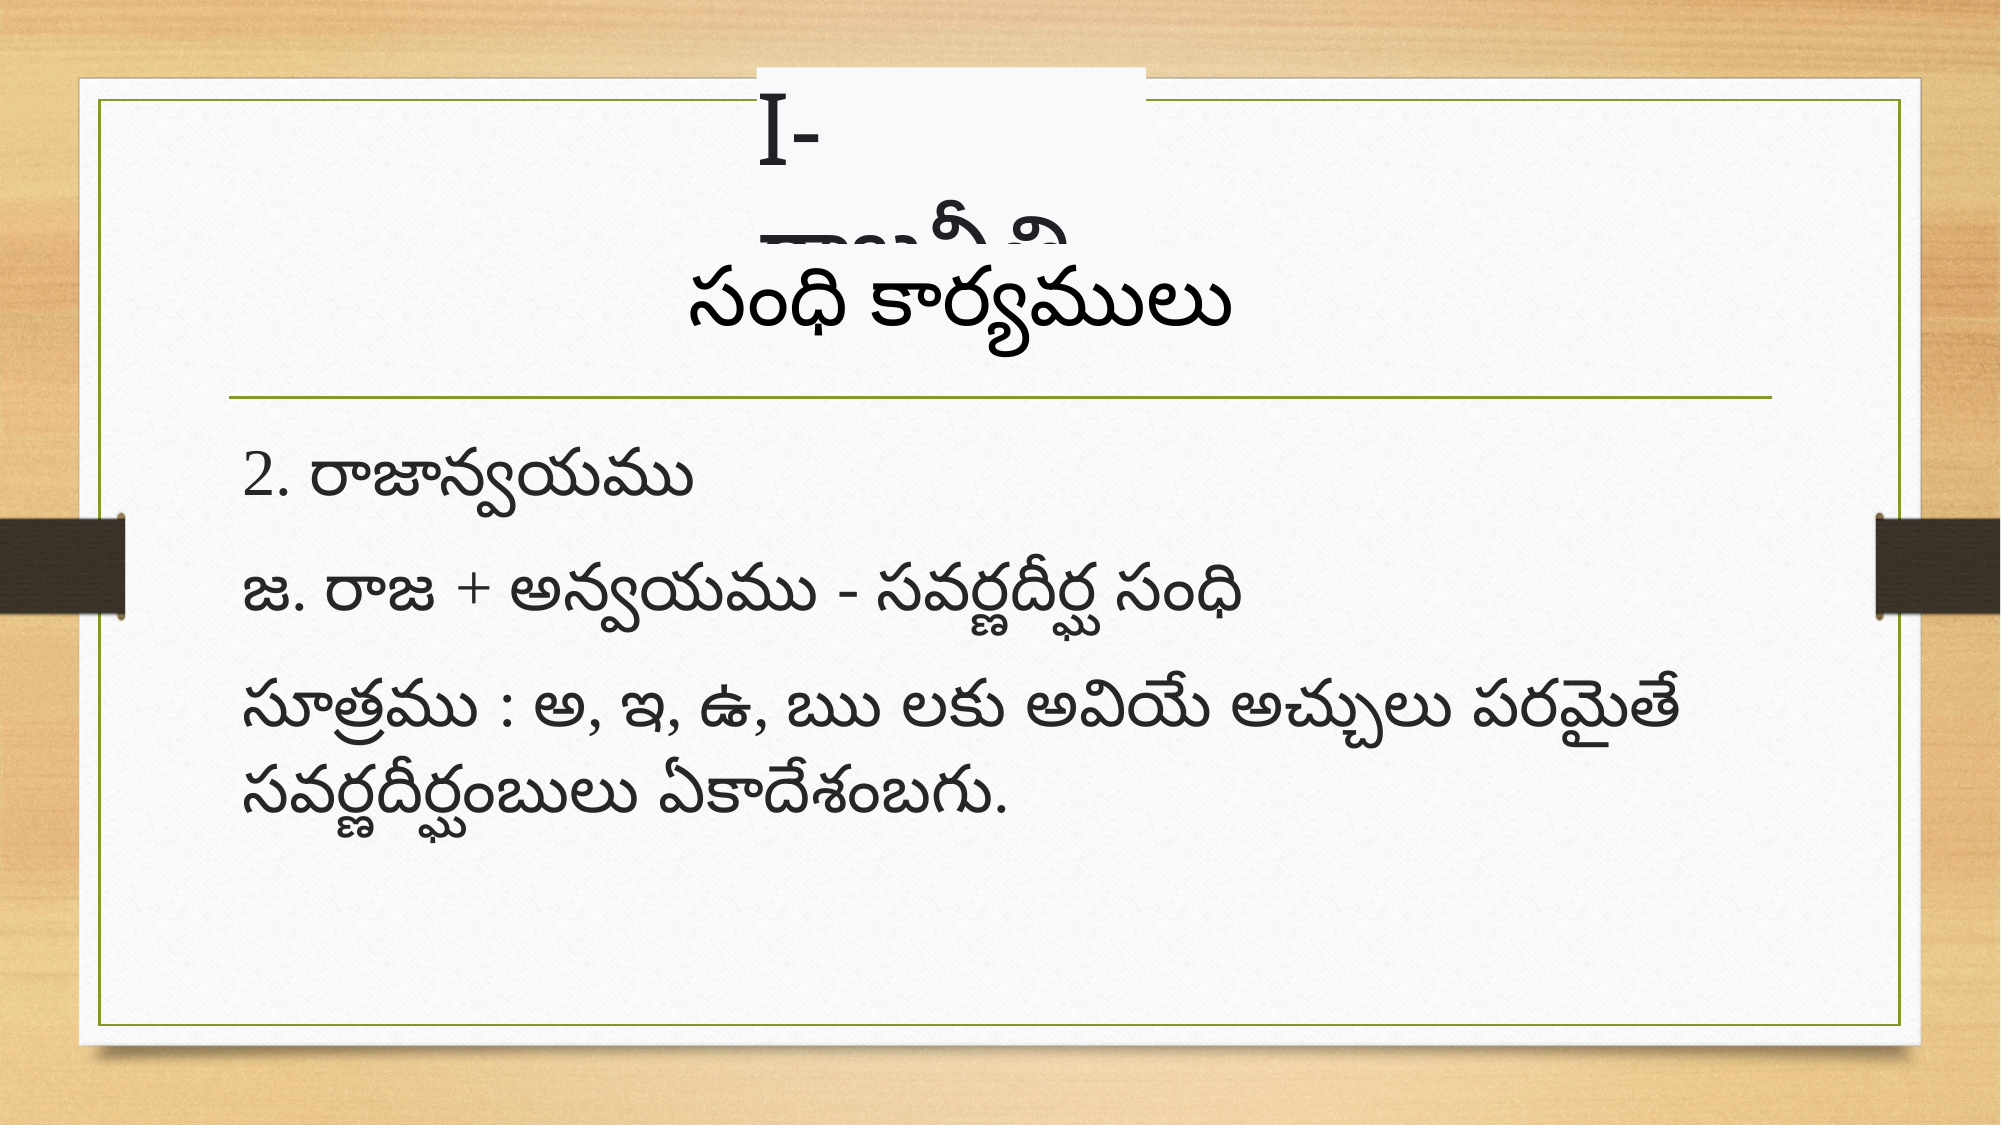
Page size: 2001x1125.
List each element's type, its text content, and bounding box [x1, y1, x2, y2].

text_box I- రాజనీతి [756, 67, 1147, 244]
list 2. రాజాన్వయము జ. రాజ + అన్వయము - సవర్ణదీర్ఘ సంధి సూత్రము : అ, ఇ, ఉ, ఋ లకు అవియే అచ్చులు పరమైతే సవర్ణదీర్ఘంబులు ఏకాదేశంబగు. [227, 415, 1803, 960]
text_box సంధి కార్యములు [688, 244, 1266, 341]
picture [0, 0, 2001, 1125]
